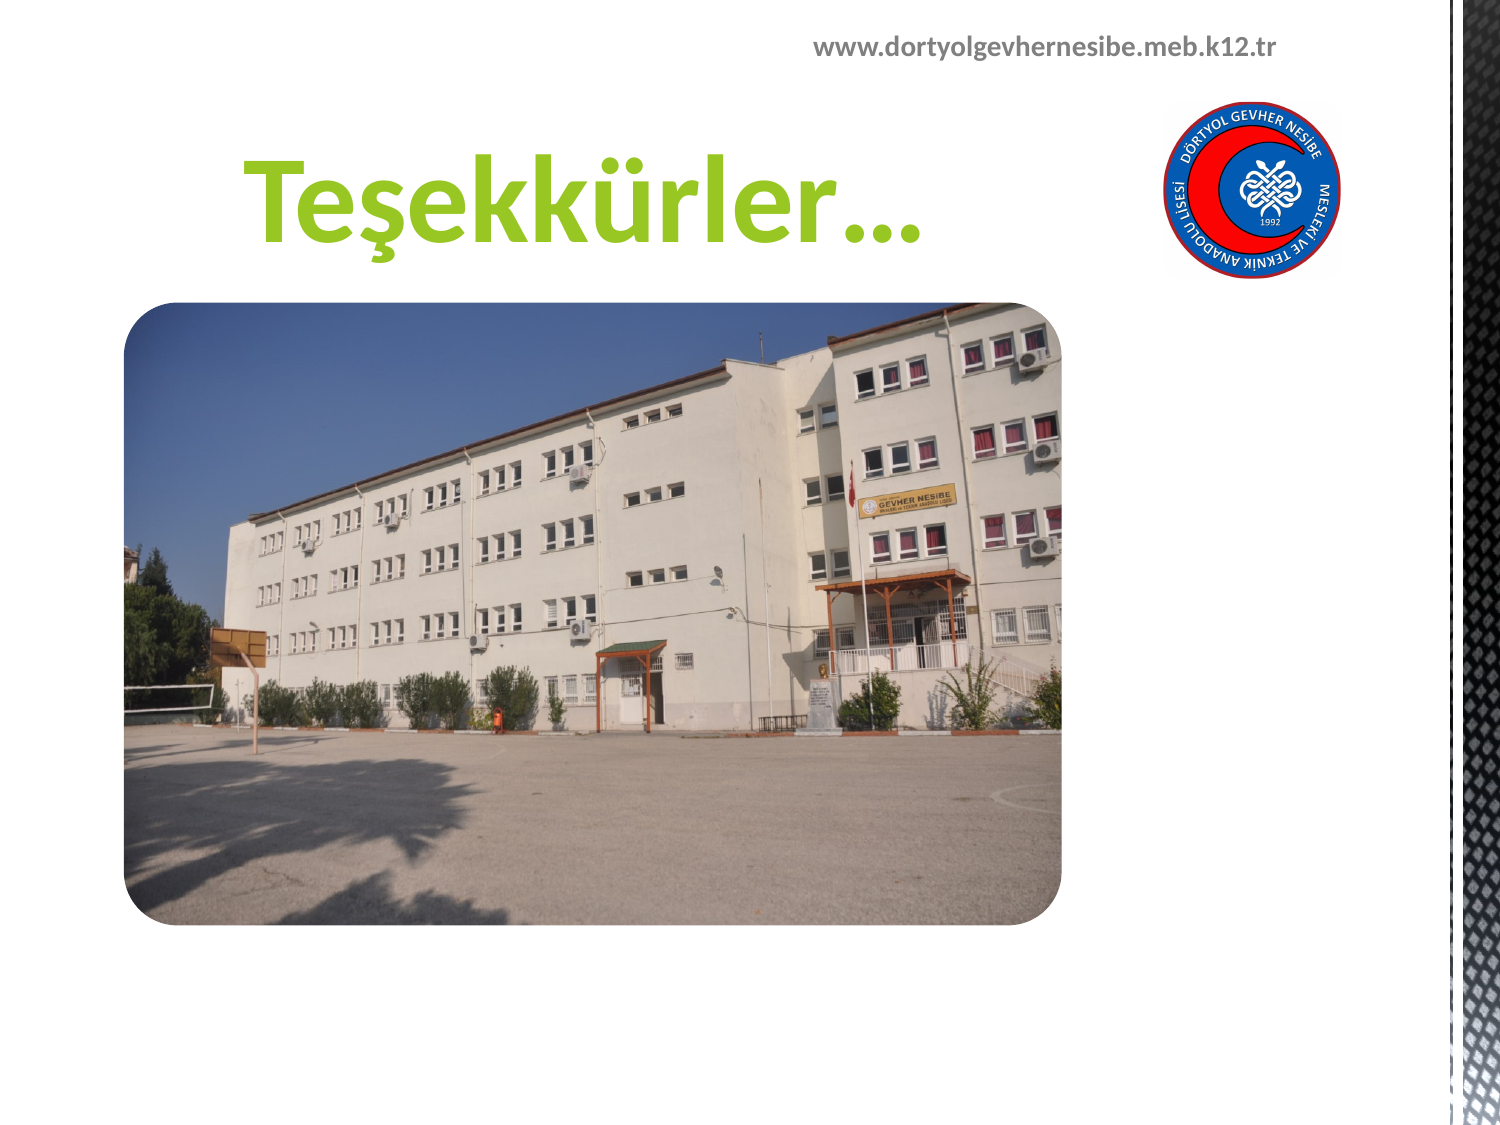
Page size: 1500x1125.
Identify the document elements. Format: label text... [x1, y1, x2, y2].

title Teşekkürler… [0, 19, 944, 365]
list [123, 302, 1062, 926]
text_box www.dortyolgevhernesibe.meb.k12.tr [750, 19, 1341, 70]
picture [1447, 0, 1500, 1125]
picture [1163, 101, 1341, 279]
